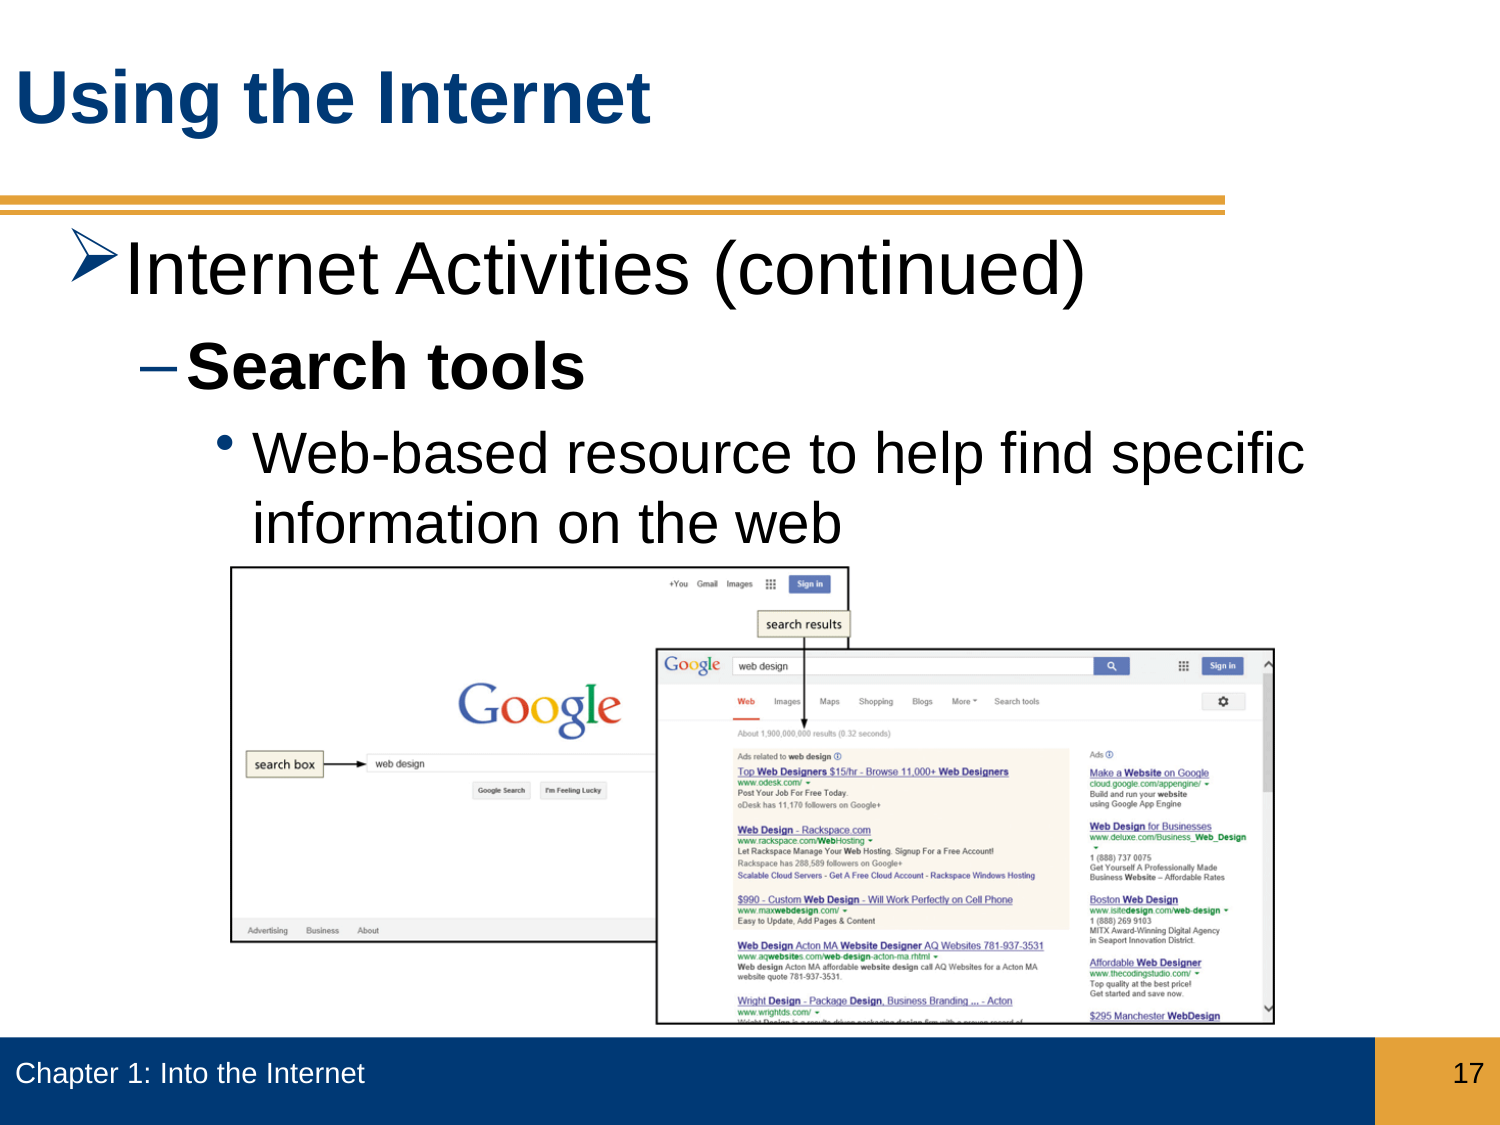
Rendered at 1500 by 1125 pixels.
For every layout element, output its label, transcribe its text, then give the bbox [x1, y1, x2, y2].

title Using the Internet [0, 0, 1226, 188]
slide_number 17 [1374, 1046, 1500, 1125]
list Internet Activities (continued) Search tools Web-based resource to help find specific information on the web [49, 212, 1463, 563]
footer Chapter 1: Into the Internet [0, 1046, 1374, 1125]
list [230, 566, 1276, 1026]
